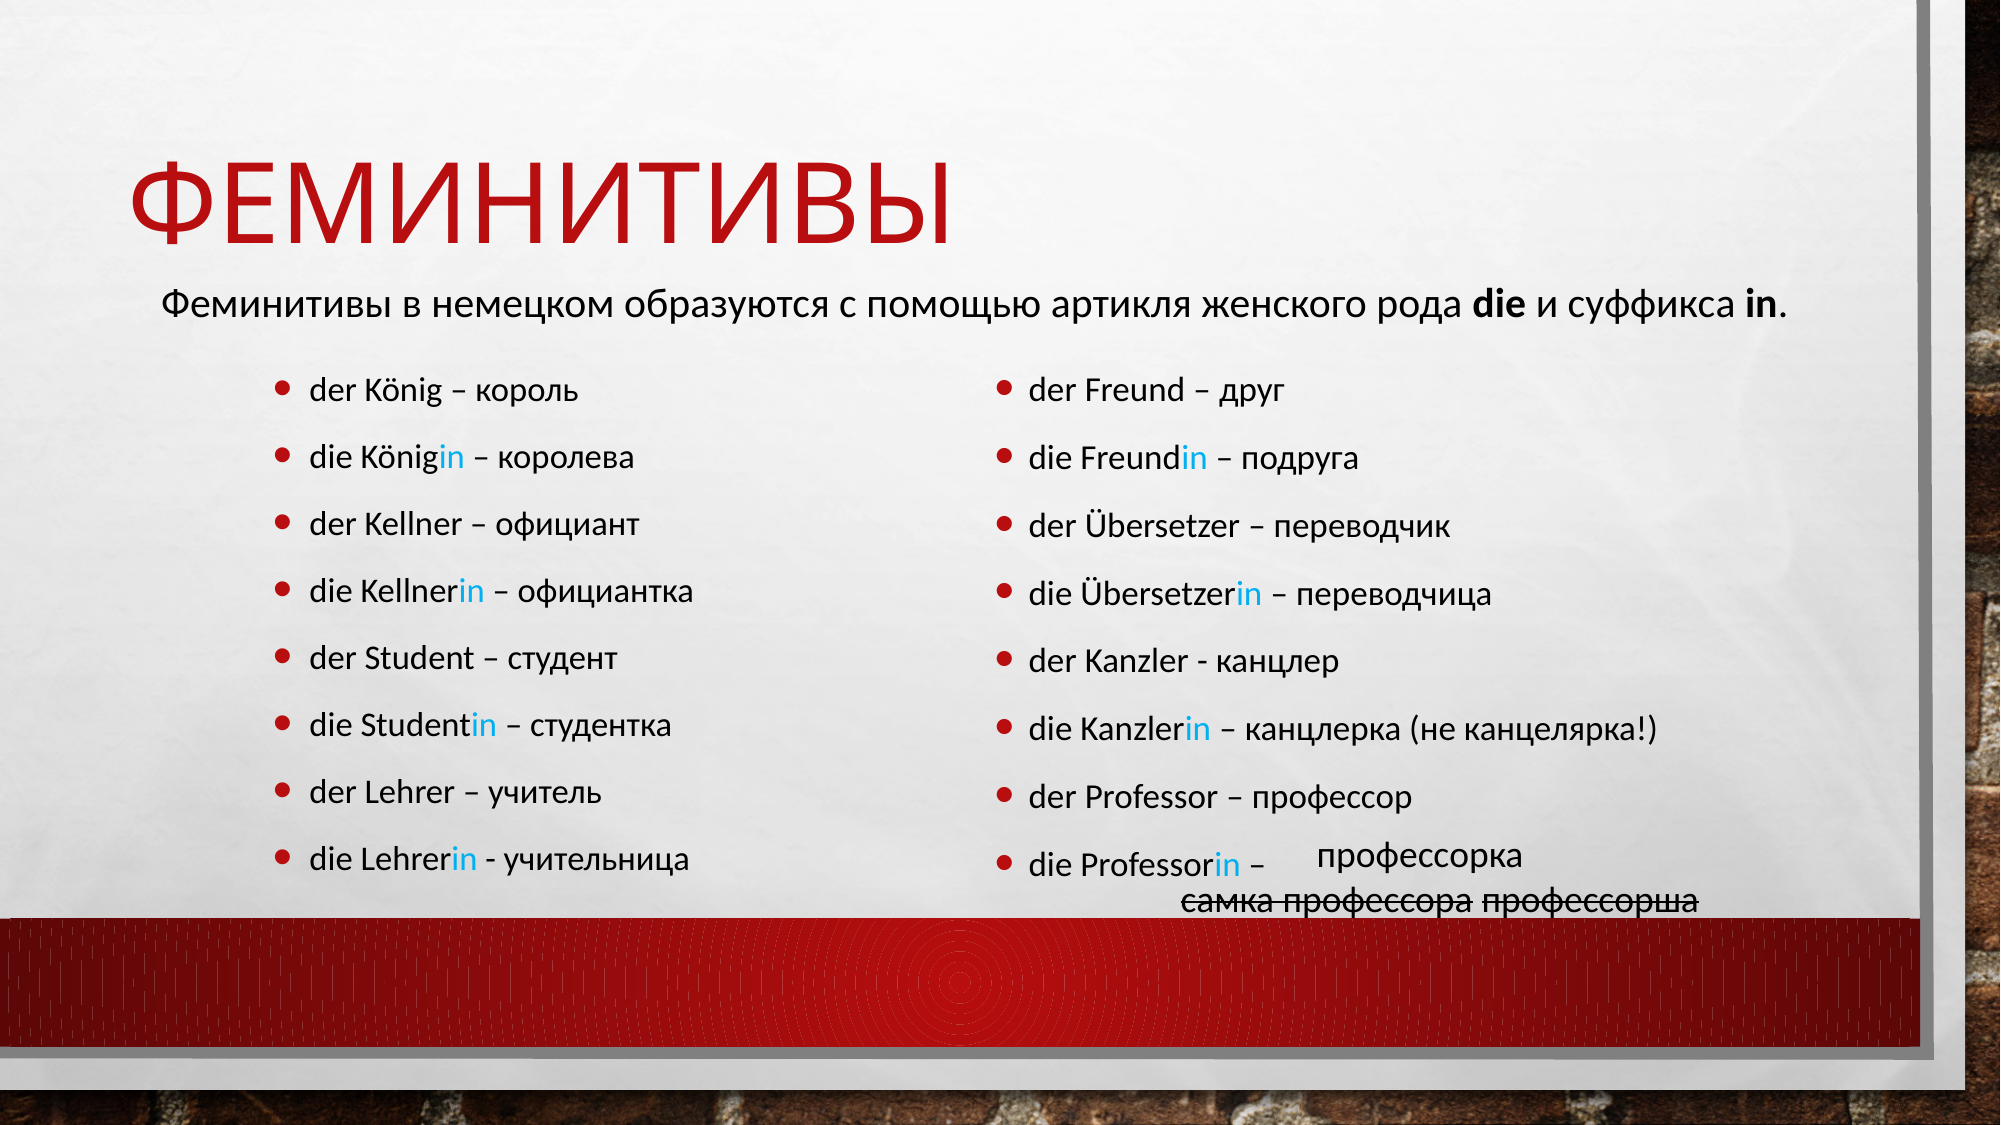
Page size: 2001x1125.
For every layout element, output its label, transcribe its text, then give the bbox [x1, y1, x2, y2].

picture [0, 0, 2000, 1125]
list der König – король die Königin – королева der Kellner – официант die Kellnerin – официантка der Student – студент die Studentin – студентка der Lehrer – учитель die Lehrerin - учительница [257, 348, 800, 888]
title феминитивы [112, 112, 1818, 302]
text_box профессорка самка профессора профессорша [1165, 822, 1896, 928]
text_box Феминитивы в немецком образуются с помощью артикля женского рода die и суффикса in. [146, 268, 1813, 334]
text_box der Freund – друг die Freundin – подруга der Übersetzer – переводчик die Übersetzerin – переводчица der Kanzler - канцлер die Kanzlerin – канцлерка (не канцелярка!) der Professor – профессор die Professorin – [979, 348, 1797, 893]
